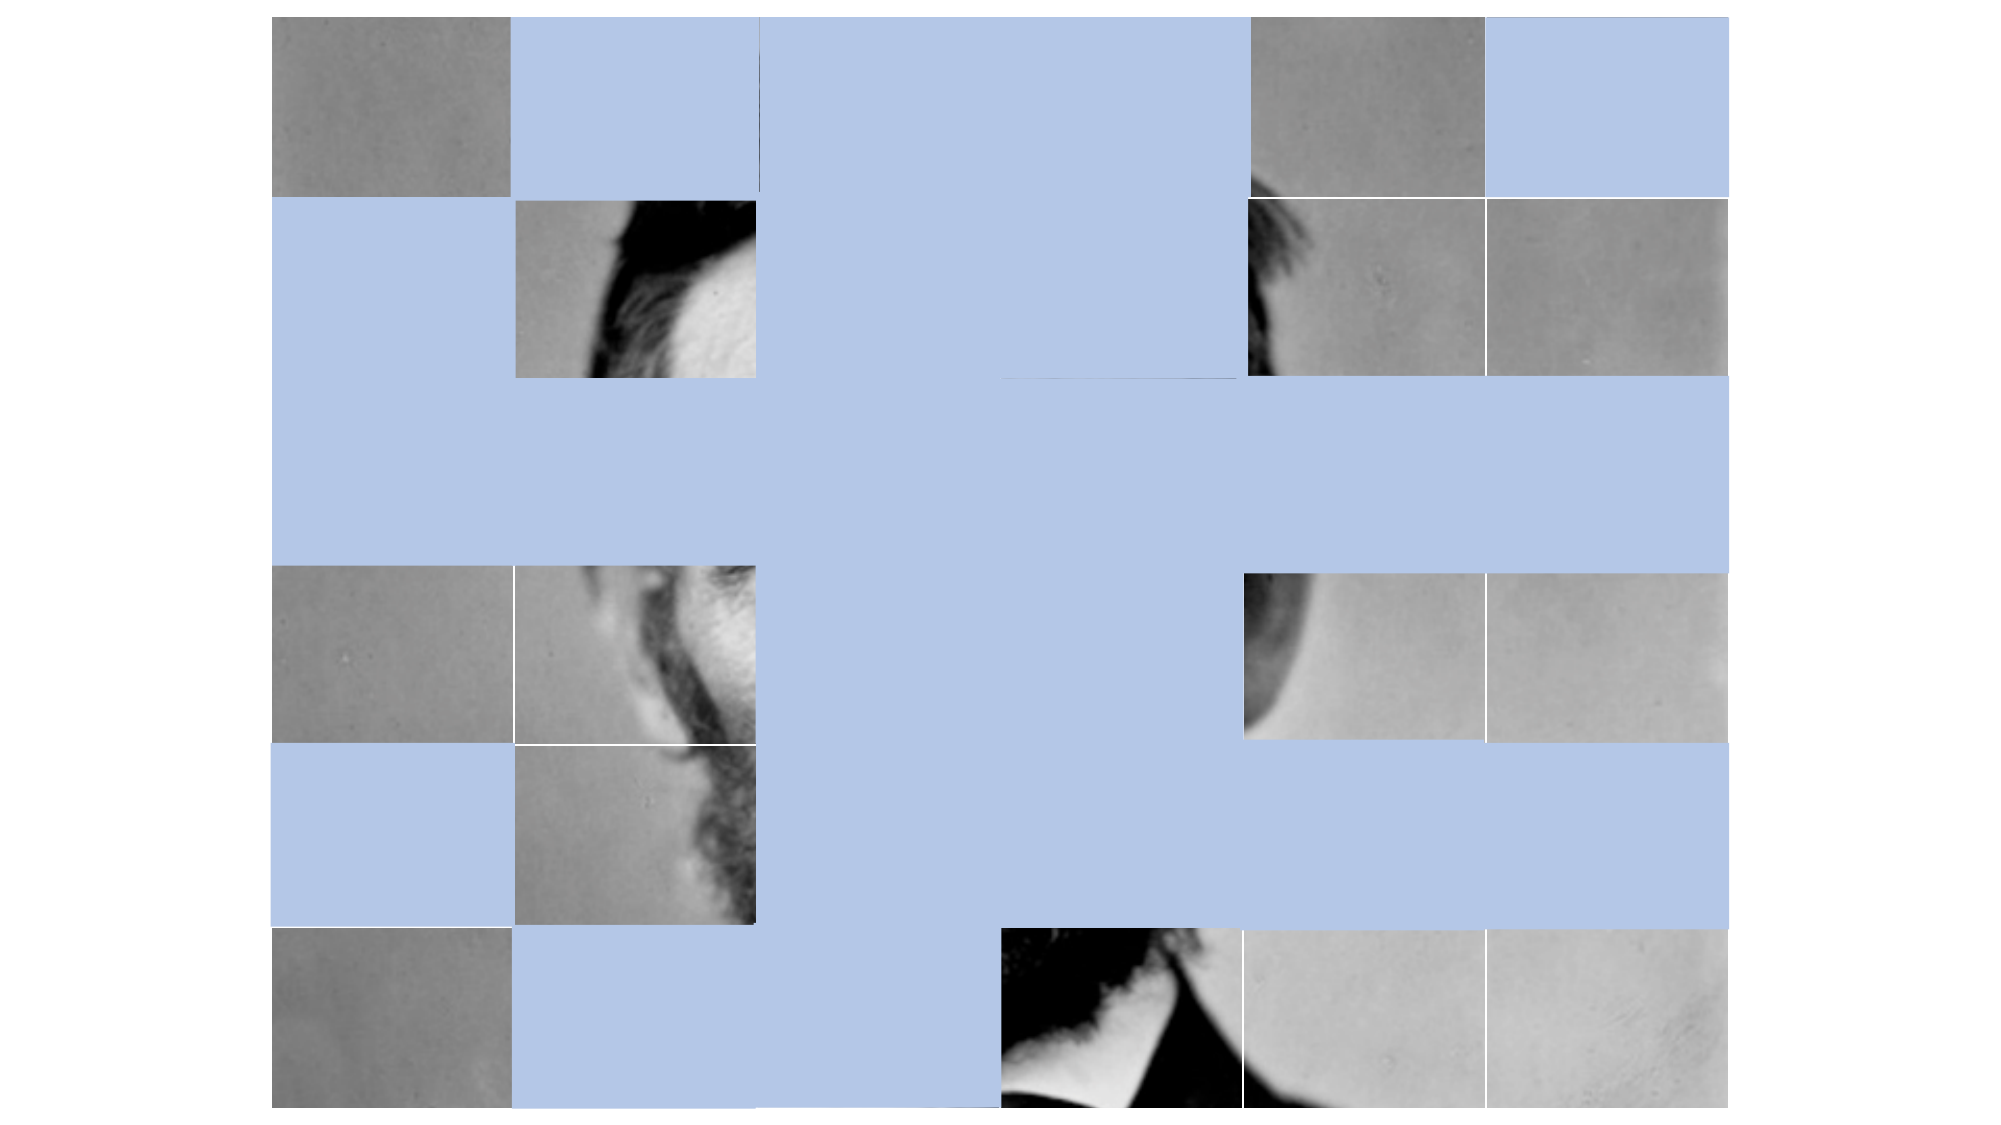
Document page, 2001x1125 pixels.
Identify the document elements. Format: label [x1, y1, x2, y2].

picture [270, 15, 1730, 1110]
